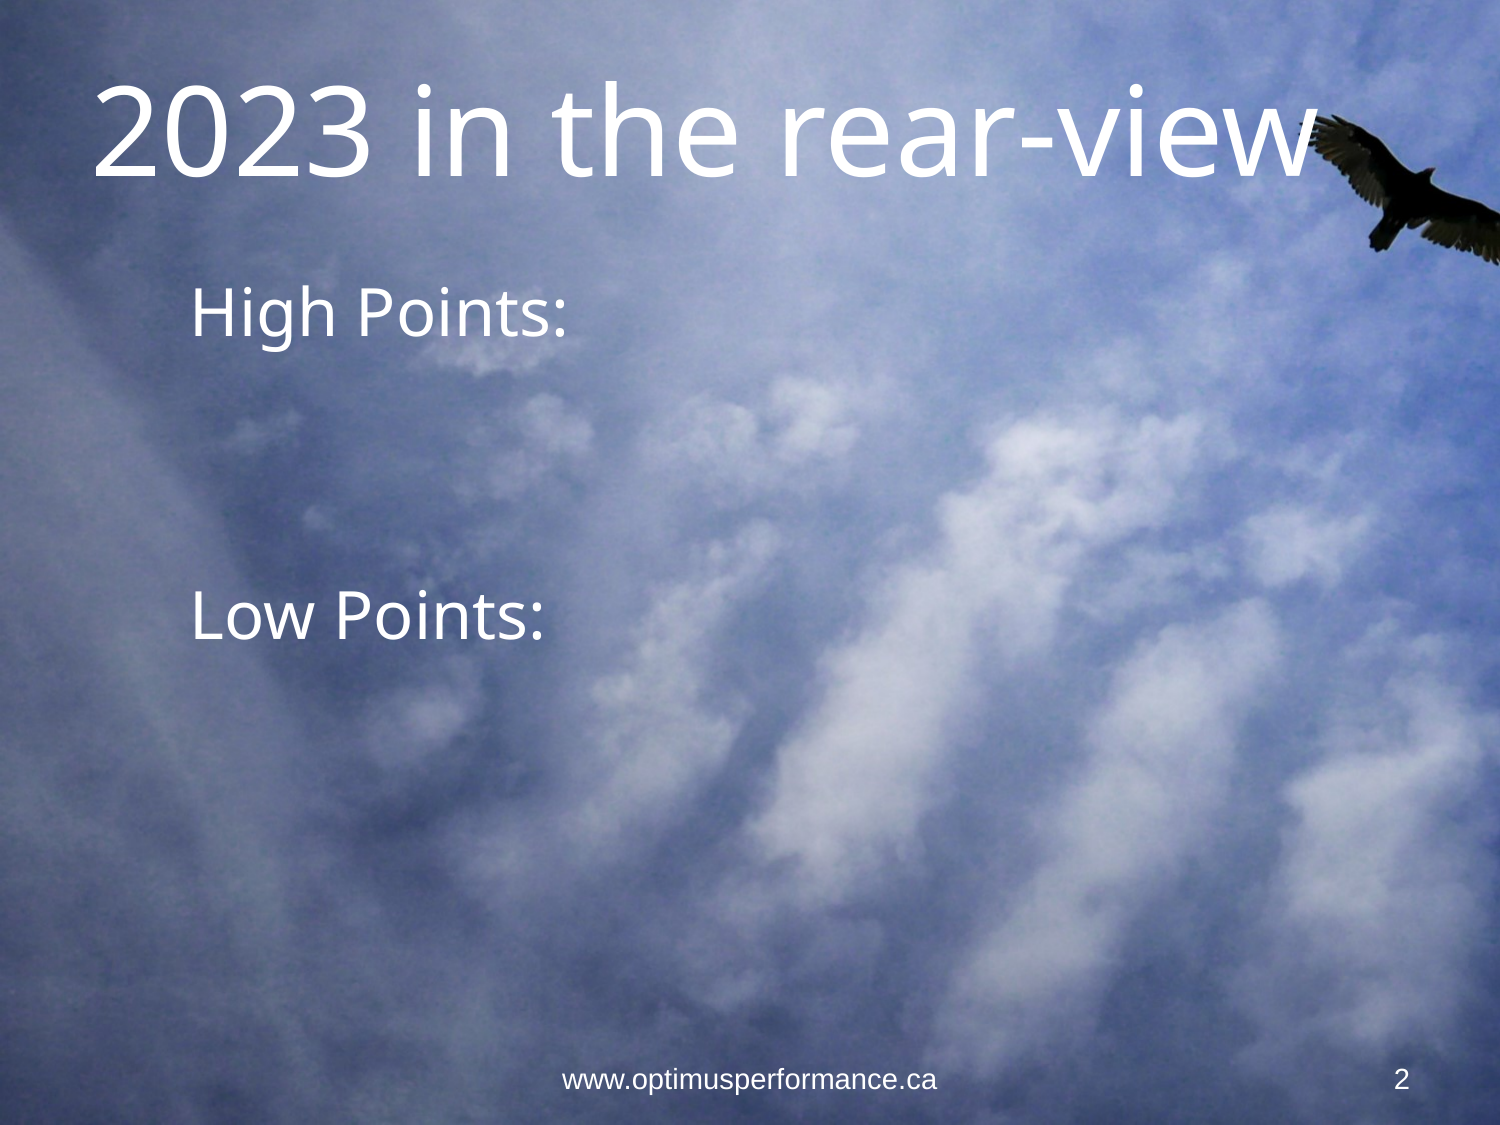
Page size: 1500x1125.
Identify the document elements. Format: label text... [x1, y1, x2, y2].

list High Points: Low Points: [174, 168, 1500, 995]
slide_number 2 [1074, 1024, 1426, 1103]
footer www.optimusperformance.ca [512, 1024, 988, 1103]
picture [0, 0, 1500, 1125]
title 2023 in the rear-view [74, 12, 1426, 240]
